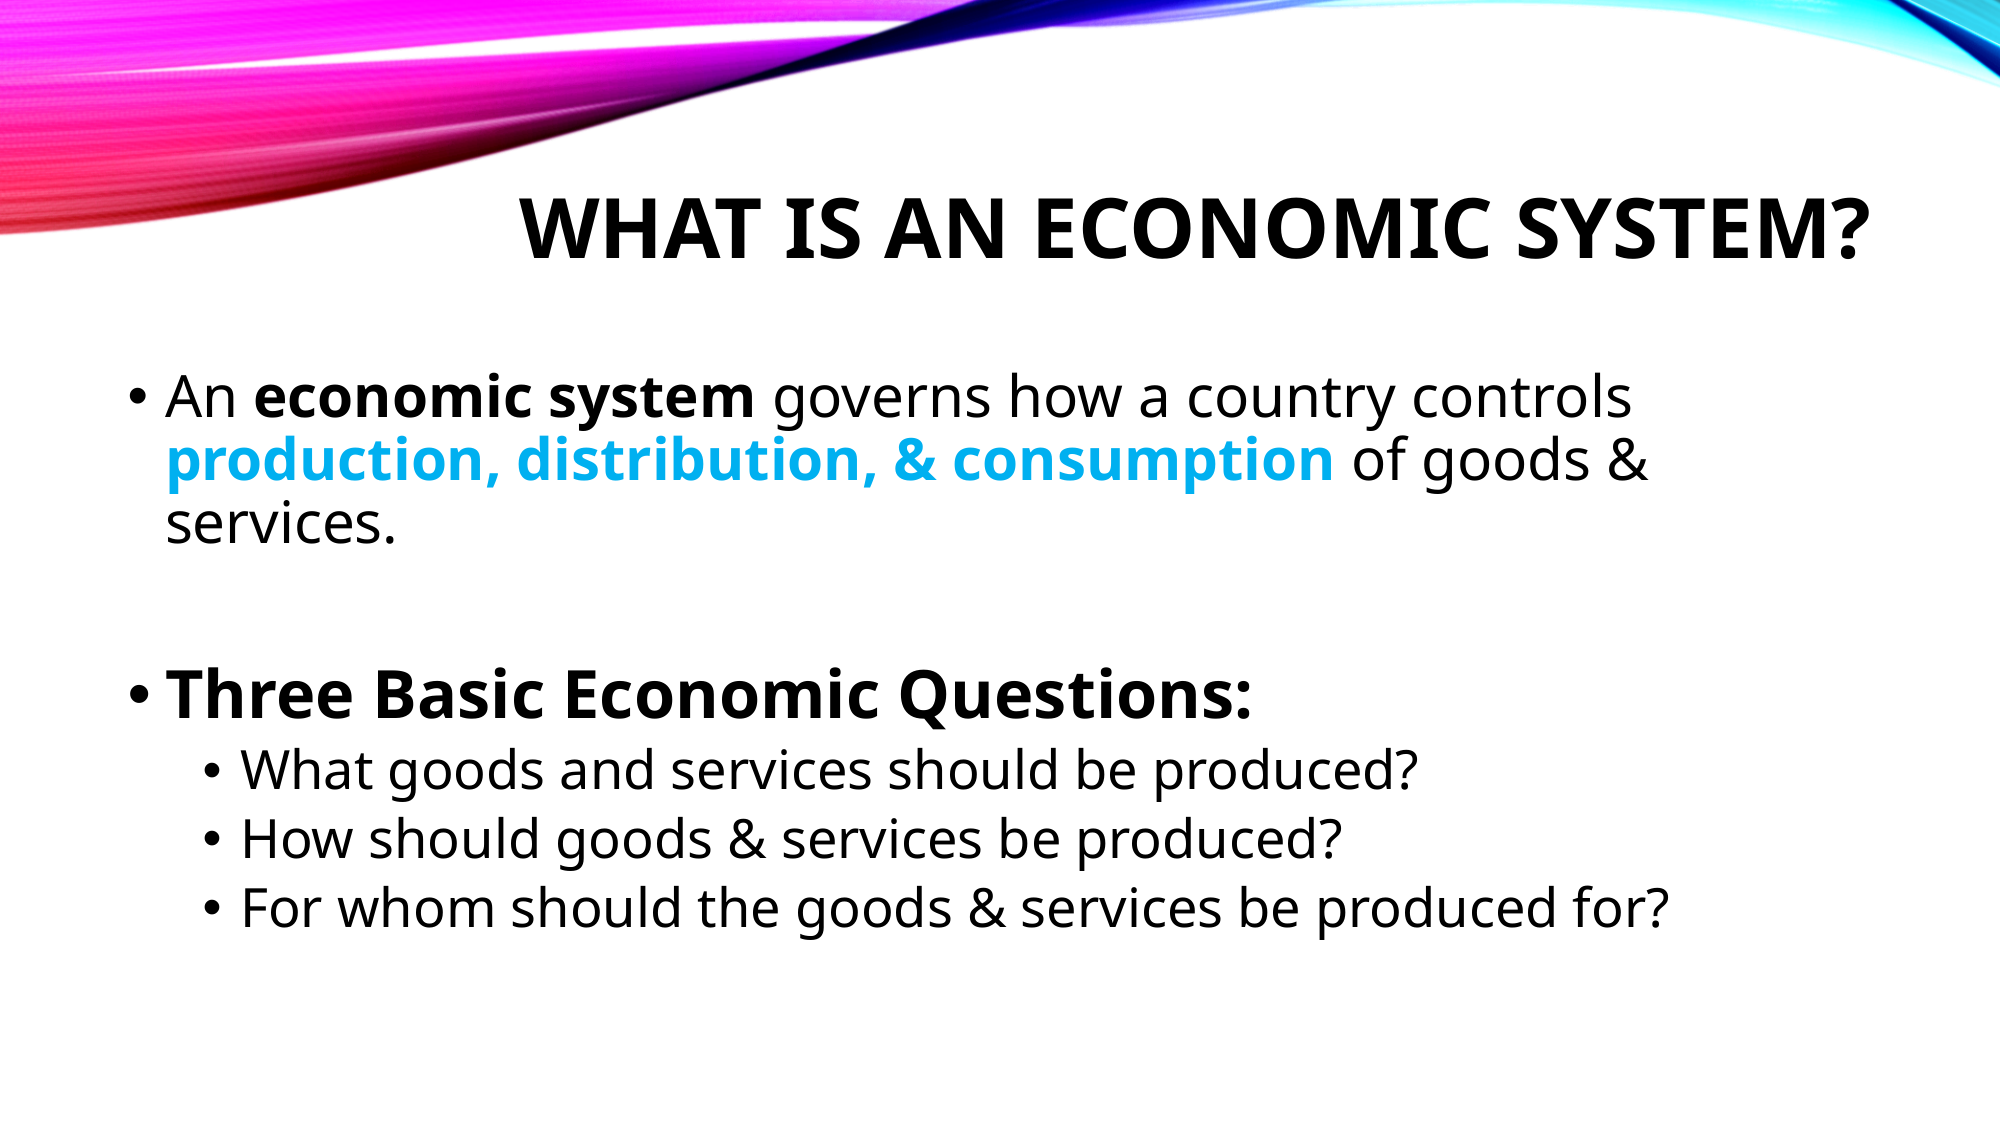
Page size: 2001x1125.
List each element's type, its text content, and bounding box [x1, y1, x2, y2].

picture [1890, 0, 2000, 75]
title What is an economic system? [474, 125, 1888, 338]
list An economic system governs how a country controls production, distribution, & consumption of goods & services. Three Basic Economic Questions: What goods and services should be produced? How should goods & services be produced? For whom should the goods & services be produced for? [112, 360, 1888, 1021]
picture [1910, 0, 2000, 45]
picture [0, 0, 2000, 237]
